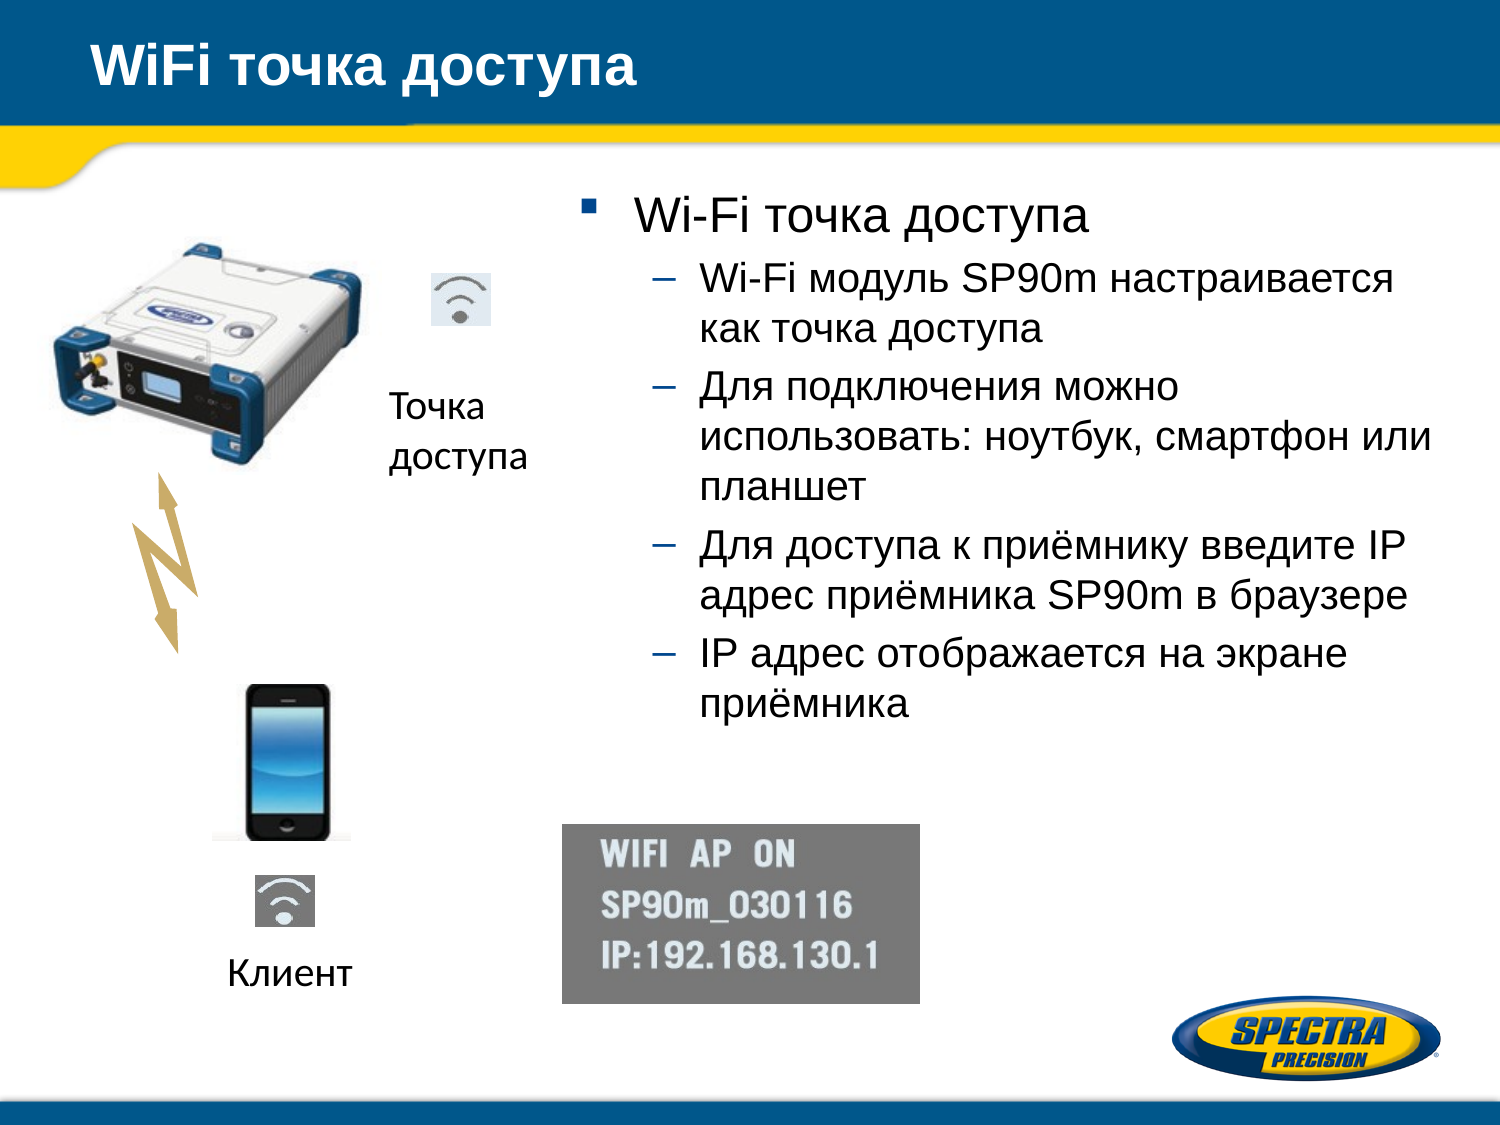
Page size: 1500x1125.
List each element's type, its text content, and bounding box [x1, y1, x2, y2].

title WiFi точка доступа [74, 0, 1438, 126]
picture [0, 0, 1500, 1125]
text_box Клиент [212, 937, 388, 1003]
text_box Точка доступа [374, 370, 562, 486]
text_box [131, 483, 199, 655]
list Wi-Fi точка доступа Wi-Fi модуль SP90m настраивается как точка доступа Для подключения можно использовать: ноутбук, смартфон или планшет Для доступа к приёмнику введите IP адрес приёмника SP90m в браузере IP адрес отображается на экране приёмника [562, 174, 1476, 688]
